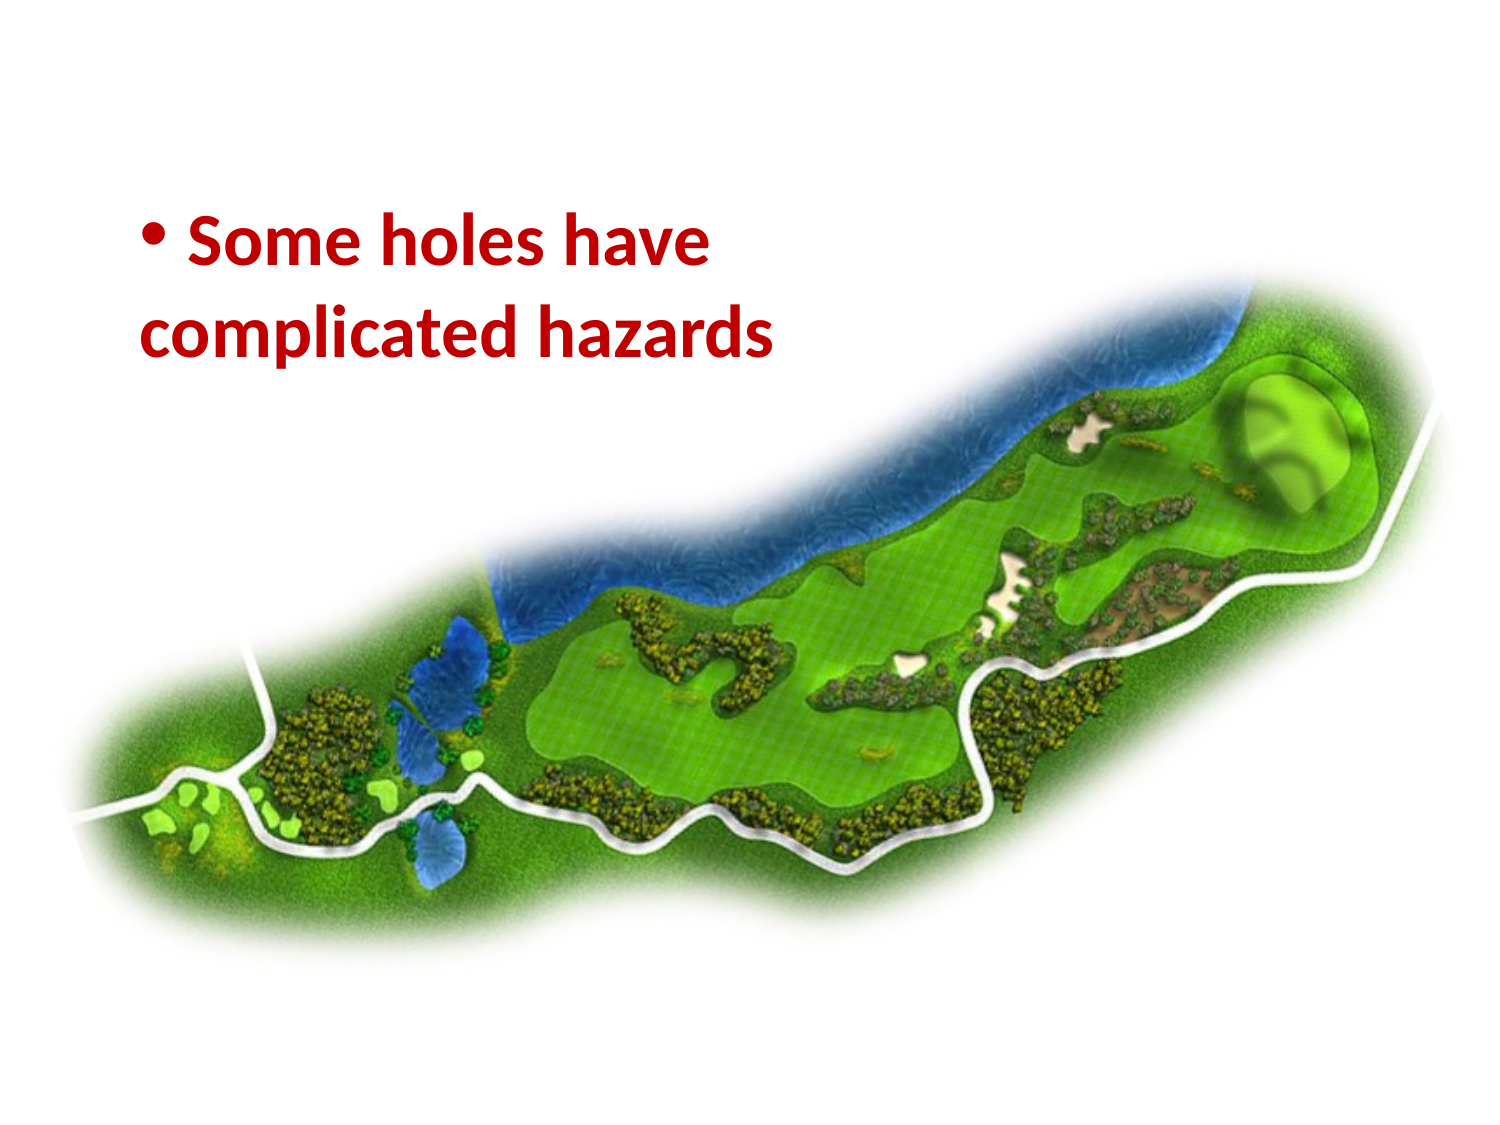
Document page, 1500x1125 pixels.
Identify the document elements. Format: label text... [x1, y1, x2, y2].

picture [0, 37, 1500, 1125]
text_box Some holes have complicated hazards [124, 174, 938, 259]
